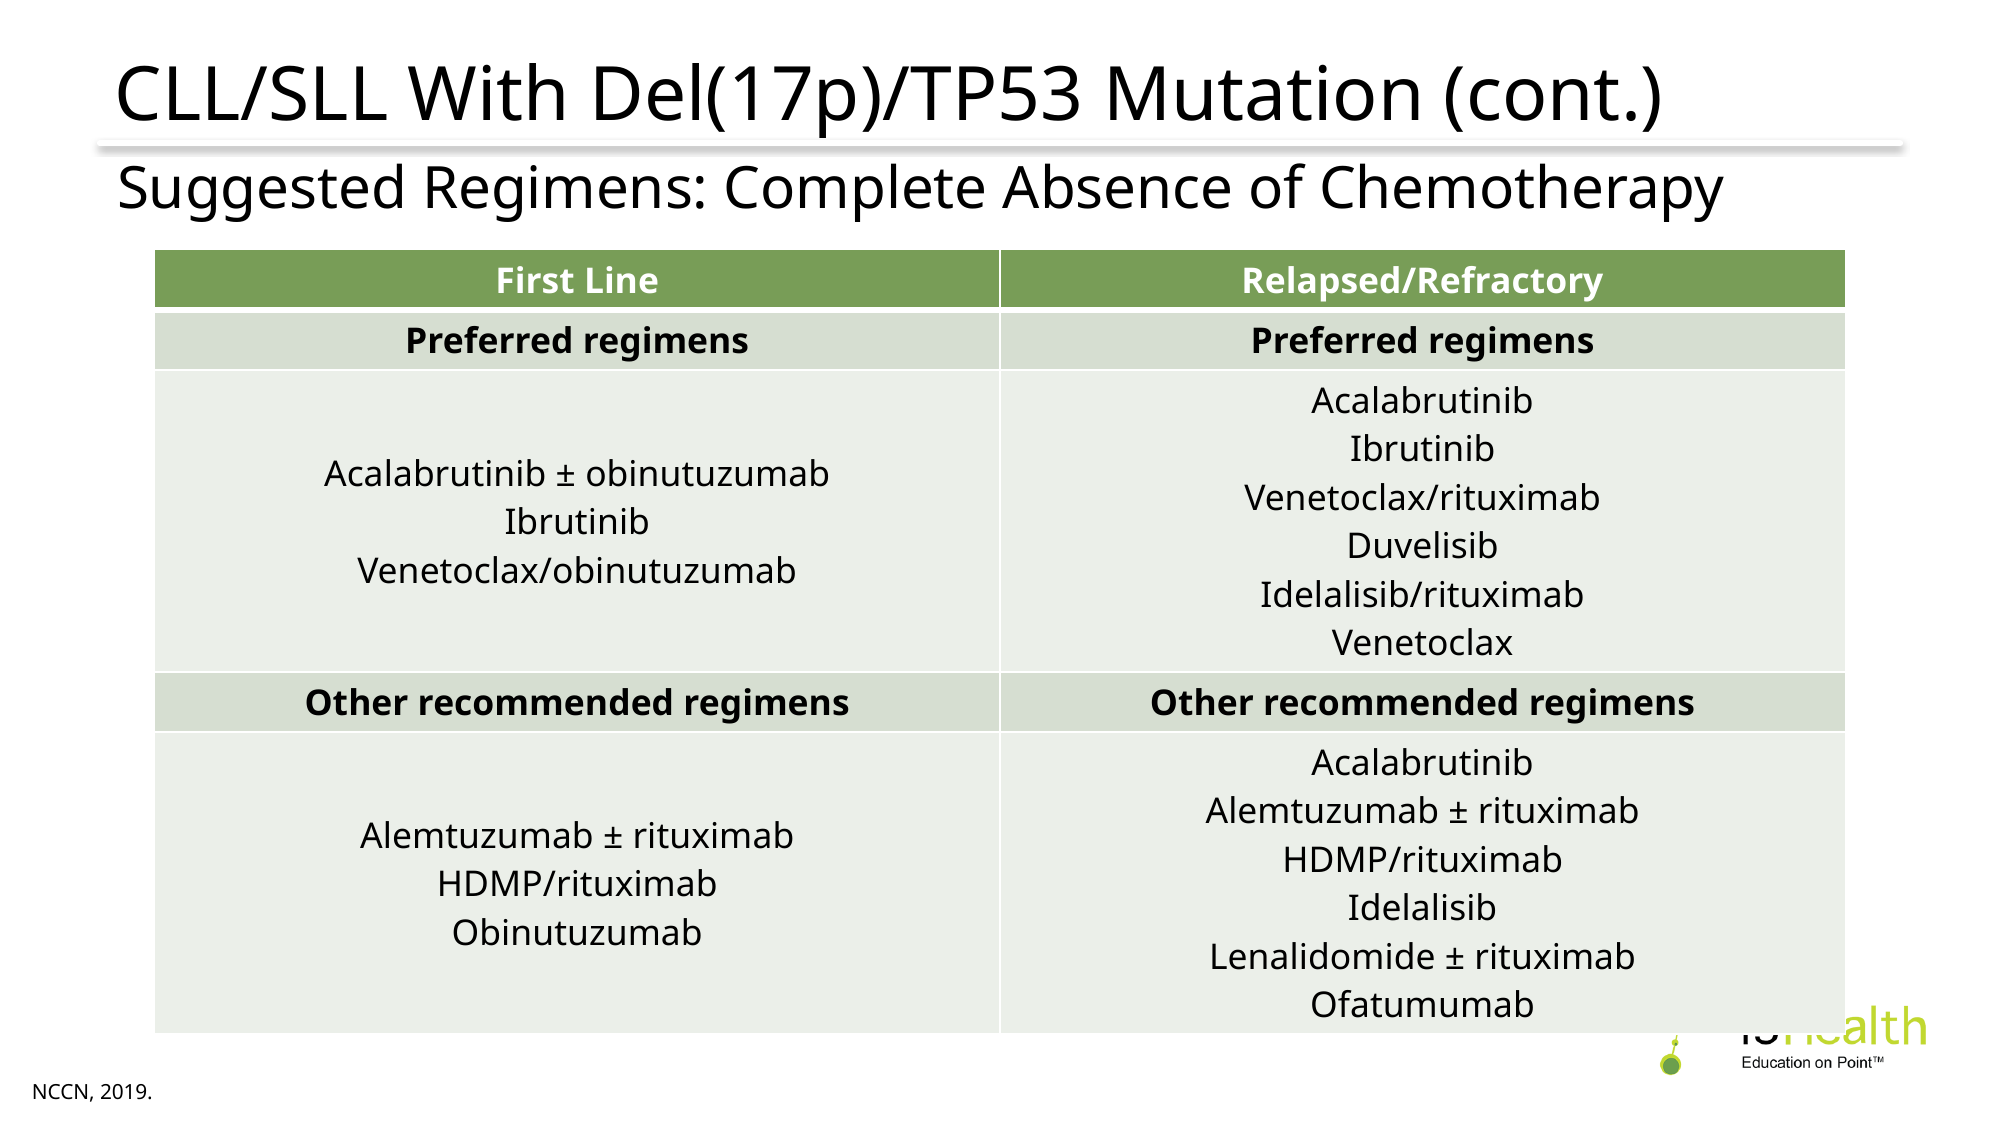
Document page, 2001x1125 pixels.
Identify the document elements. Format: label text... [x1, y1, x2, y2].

table_header First Line [155, 250, 999, 307]
table_cell Alemtuzumab ± rituximab HDMP/rituximab Obinutuzumab [155, 733, 999, 1033]
list Suggested Regimens: Complete Absence of Chemotherapy [102, 142, 1903, 222]
table_cell Acalabrutinib ± obinutuzumab Ibrutinib Venetoclax/obinutuzumab [155, 371, 999, 671]
table_cell Preferred regimens [1001, 313, 1845, 369]
table_cell Other recommended regimens [155, 673, 999, 731]
table_header Relapsed/Refractory [1001, 250, 1845, 307]
table_cell Acalabrutinib Ibrutinib Venetoclax/rituximab Duvelisib Idelalisib/rituximab Venetoclax [1001, 371, 1845, 671]
list NCCN, 2019. [31, 1078, 216, 1104]
title CLL/SLL With Del(17p)/TP53 Mutation (cont.) [99, 37, 1900, 144]
table_cell Preferred regimens [155, 313, 999, 369]
table_cell Acalabrutinib Alemtuzumab ± rituximab HDMP/rituximab Idelalisib Lenalidomide ± rituximab Ofatumumab [1001, 733, 1845, 1033]
table_cell Other recommended regimens [1001, 673, 1845, 731]
picture [1564, 977, 2000, 1087]
